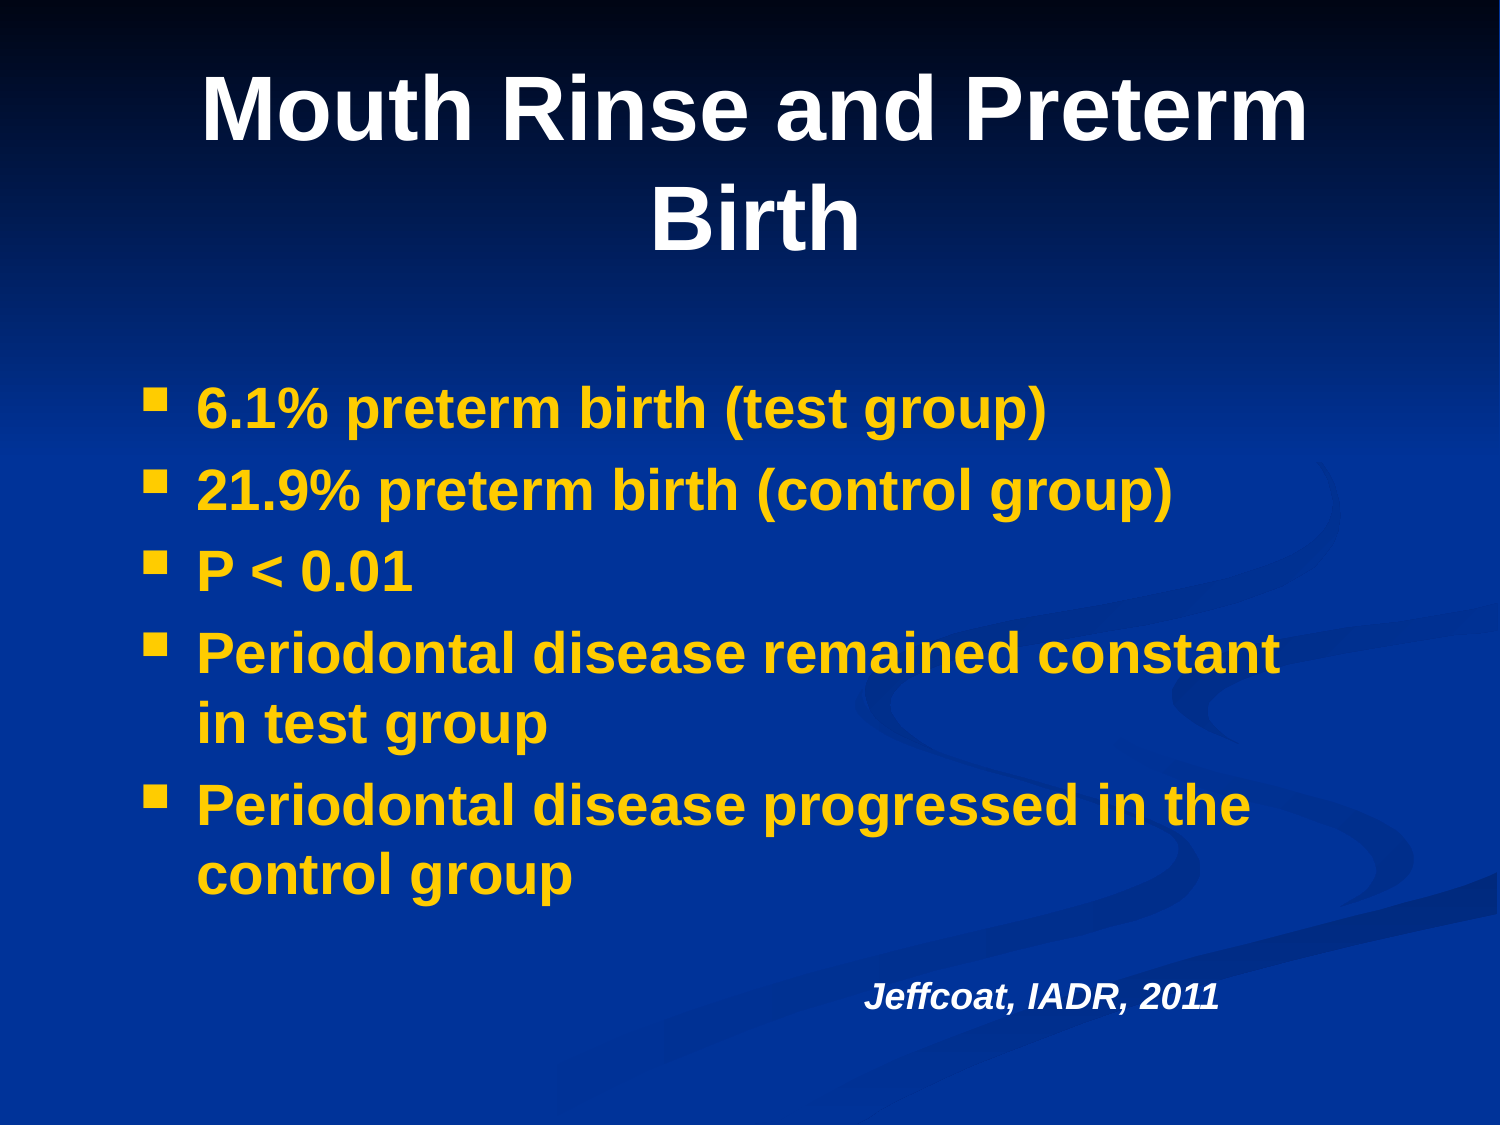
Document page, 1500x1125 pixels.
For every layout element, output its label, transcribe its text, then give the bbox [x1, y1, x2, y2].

text_box Jeffcoat, IADR, 2011 [848, 964, 1236, 1025]
list 6.1% preterm birth (test group) 21.9% preterm birth (control group) P < 0.01 Periodontal disease remained constant in test group Periodontal disease progressed in the control group [124, 362, 1363, 926]
title Mouth Rinse and Preterm Birth [74, 49, 1438, 268]
